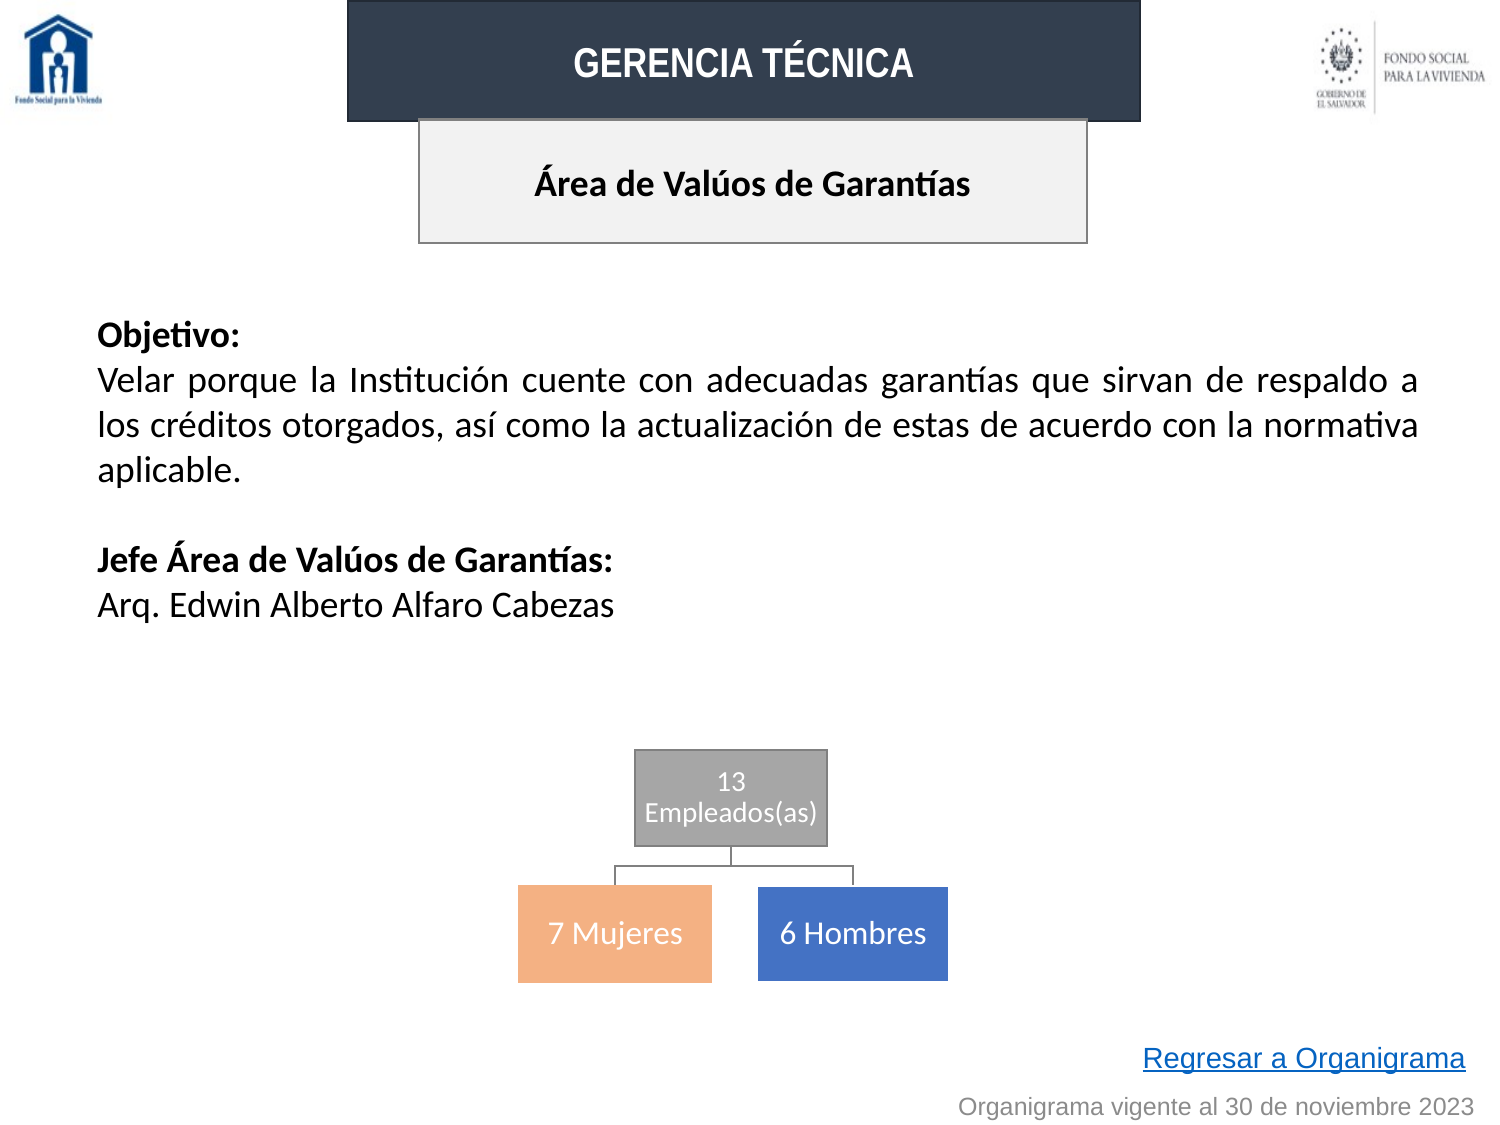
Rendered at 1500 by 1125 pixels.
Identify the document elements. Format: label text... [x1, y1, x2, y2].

picture [0, 0, 1500, 1125]
text_box Jefe Área de Valúos de Garantías: Arq. Edwin Alberto Alfaro Cabezas [82, 527, 659, 633]
text_box Objetivo: Velar porque la Institución cuente con adecuadas garantías que sirvan de respaldo a los créditos otorgados, así como la actualización de estas de acuerdo con la normativa aplicable. [82, 302, 1436, 498]
text_box GERENCIA TÉCNICA [347, 0, 1141, 122]
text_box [484, 749, 979, 982]
footer Organigrama vigente al 30 de noviembre 2023 [916, 1075, 1500, 1125]
text_box Área de Valúos de Garantías [418, 118, 1088, 244]
text_box Regresar a Organigrama [1128, 1031, 1500, 1075]
